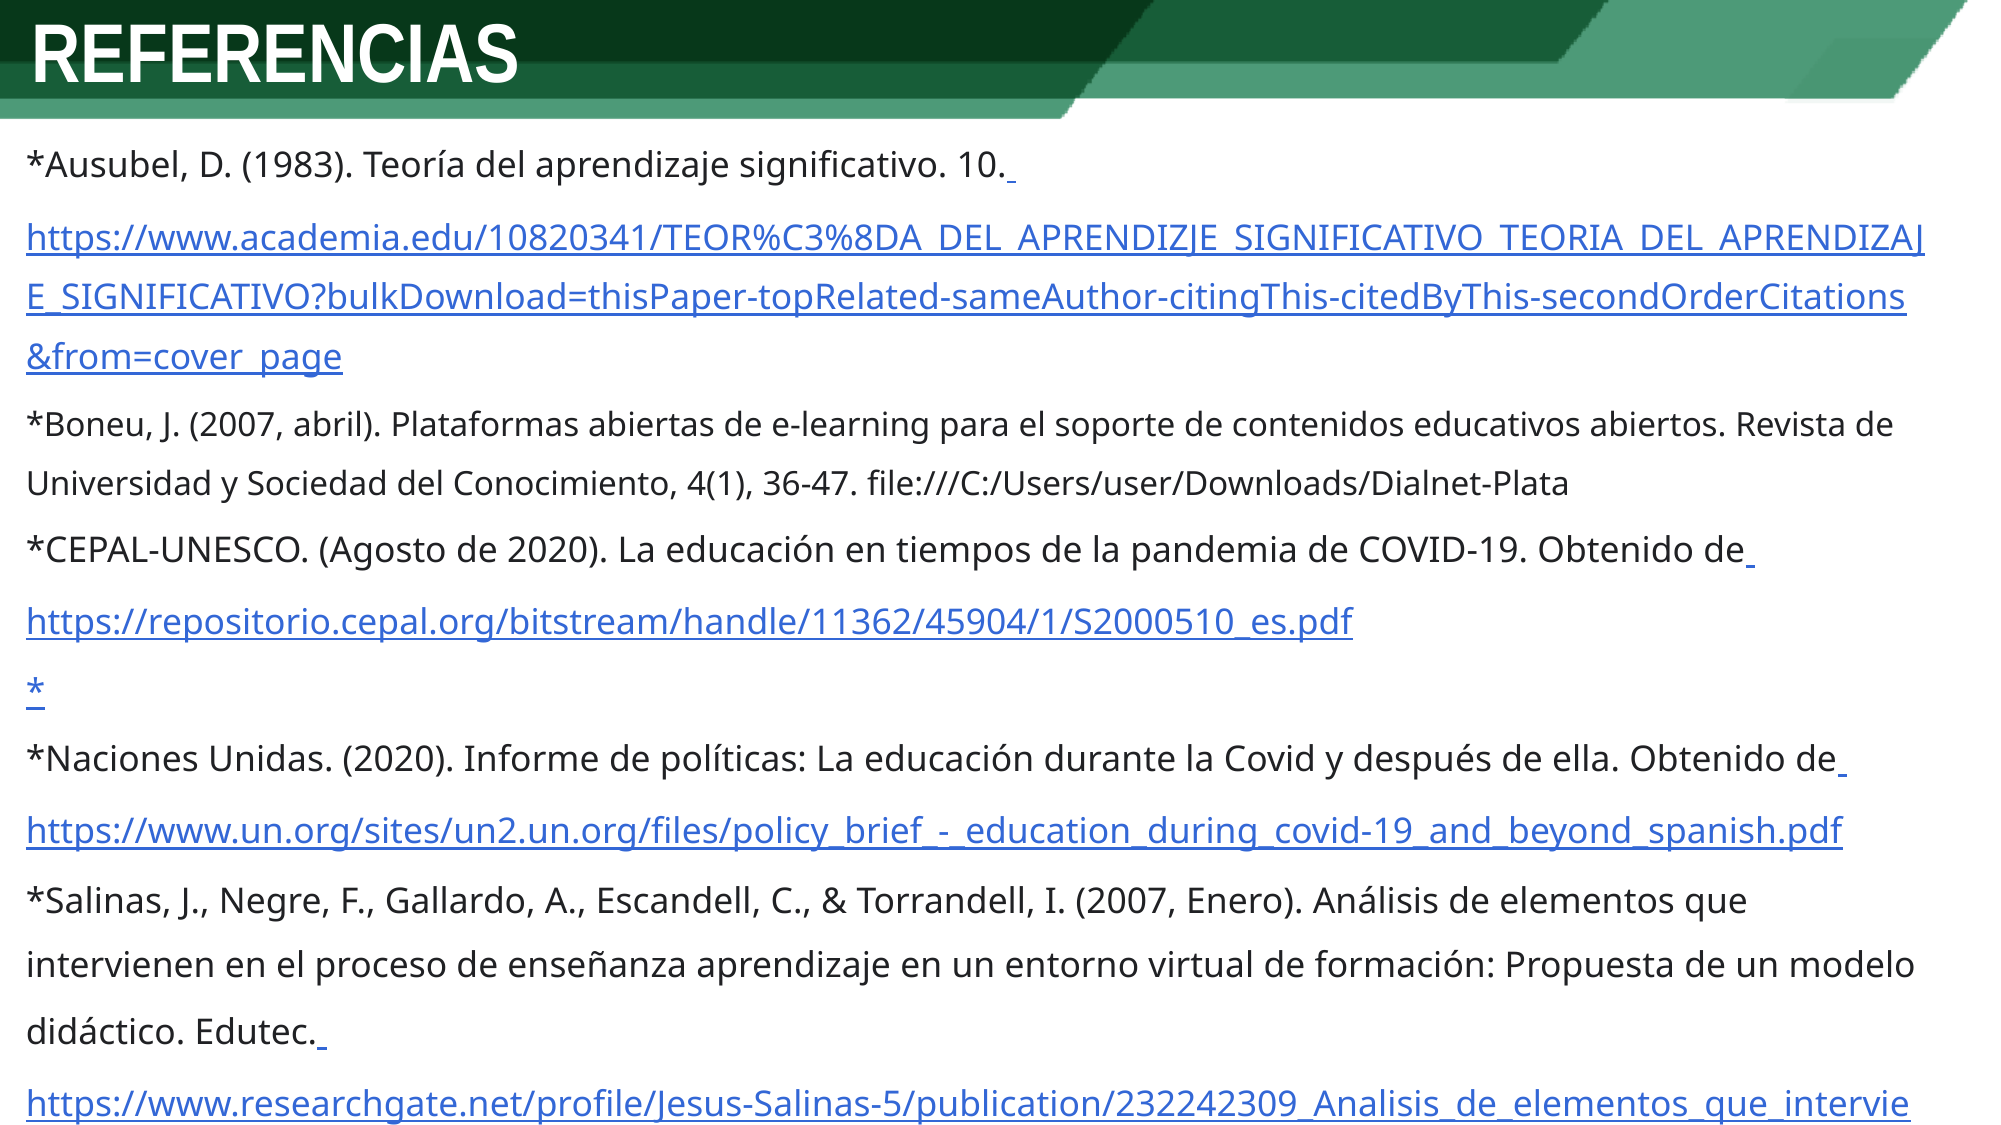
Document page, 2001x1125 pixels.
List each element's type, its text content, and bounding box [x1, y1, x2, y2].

picture [0, 0, 2001, 177]
text_box *Ausubel, D. (1983). Teoría del aprendizaje significativo. 10. https://www.academia.edu/10820341/TEOR%C3%8DA_DEL_APRENDIZJE_SIGNIFICATIVO_TEORIA_DEL_APRENDIZAJE_SIGNIFICATIVO?bulkDownload=thisPaper-topRelated-sameAuthor-citingThis-citedByThis-secondOrderCitations&from=cover_page *Boneu, J. (2007, abril). Plataformas abiertas de e-learning para el soporte de contenidos educativos abiertos. Revista de Universidad y Sociedad del Conocimiento, 4(1), 36-47. file:///C:/Users/user/Downloads/Dialnet-Plata *CEPAL-UNESCO. (Agosto de 2020). La educación en tiempos de la pandemia de COVID-19. Obtenido de https://repositorio.cepal.org/bitstream/handle/11362/45904/1/S2000510_es.pdf * *Naciones Unidas. (2020). Informe de políticas: La educación durante la Covid y después de ella. Obtenido de https://www.un.org/sites/un2.un.org/files/policy_brief_-_education_during_covid-19_and_beyond_spanish.pdf *Salinas, J., Negre, F., Gallardo, A., Escandell, C., & Torrandell, I. (2007, Enero). Análisis de elementos que intervienen en el proceso de enseñanza aprendizaje en un entorno virtual de formación: Propuesta de un modelo didáctico. Edutec. https://www.researchgate.net/profile/Jesus-Salinas-5/publication/232242309_Analisis_de_elementos_que_intervienen_en_el_proceso_de_ensenanza_aprendizaje_en_un_entorno_virtual_de_formacion_Propuesta_de_un_modelo_didactico/links/02bfe5100ea5da5a6f000000/Anali [10, 186, 1946, 1026]
